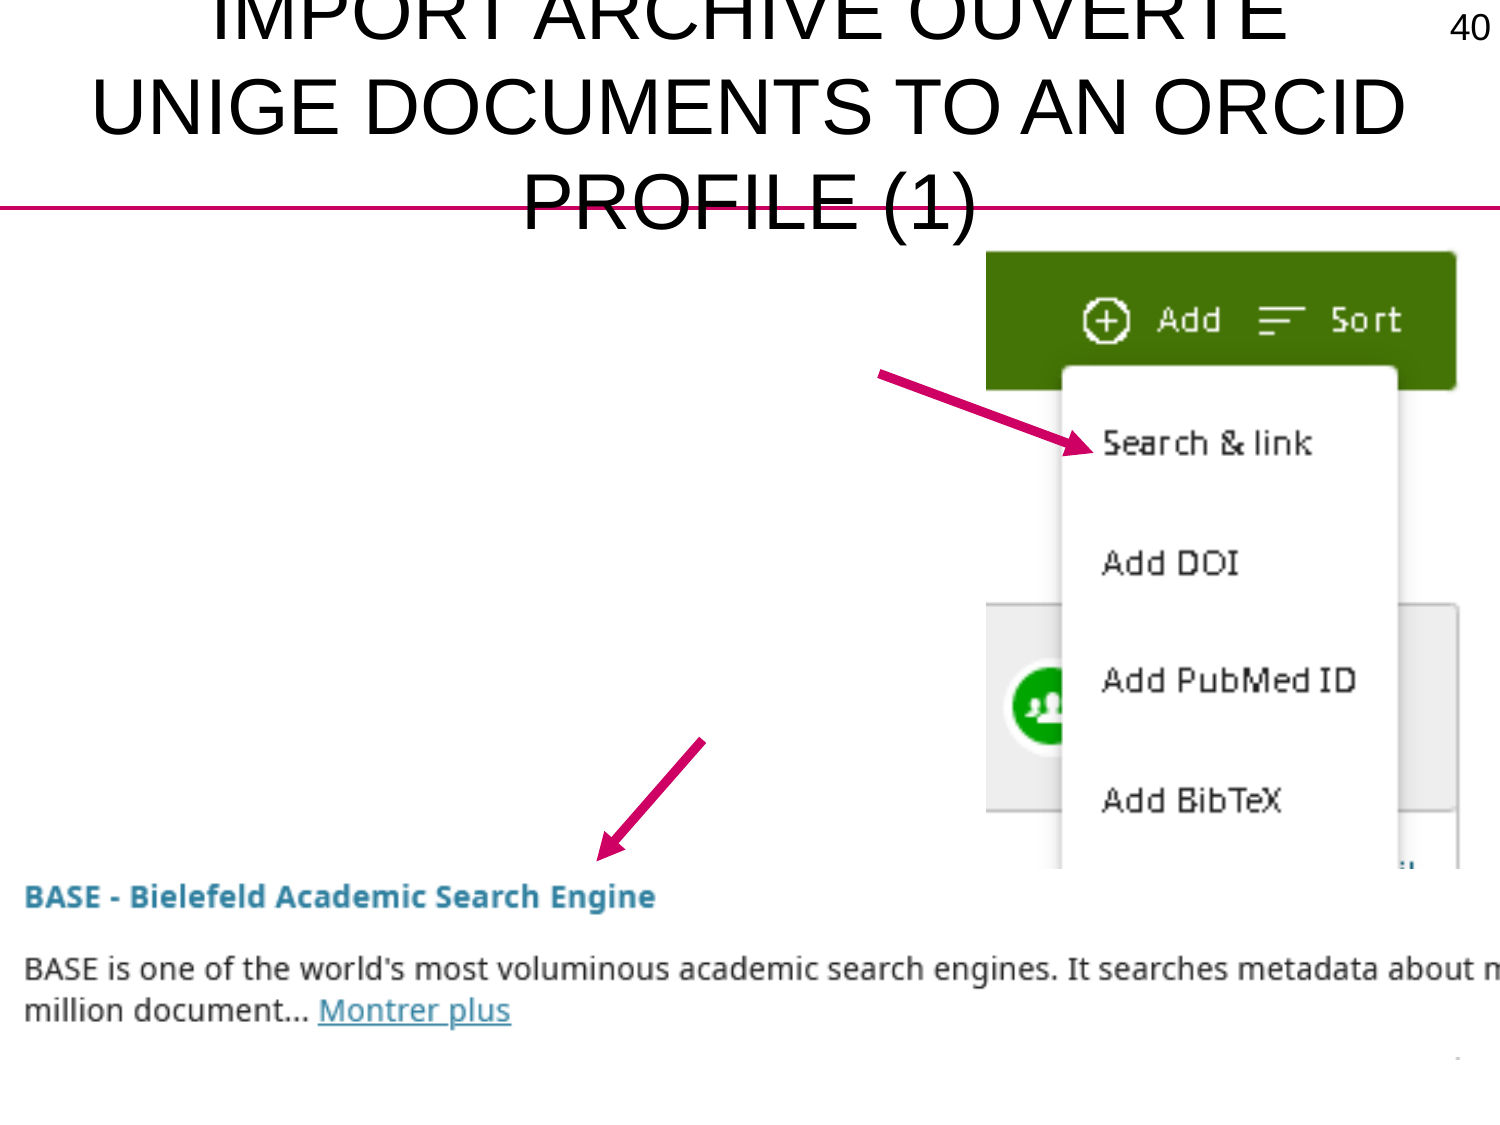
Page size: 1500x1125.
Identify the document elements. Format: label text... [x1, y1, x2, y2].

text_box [878, 373, 1094, 454]
title Import Archive ouverte UNIGE documents to an ORCID profile (1) [75, 21, 1425, 185]
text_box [596, 739, 703, 862]
picture [0, 231, 1500, 1060]
